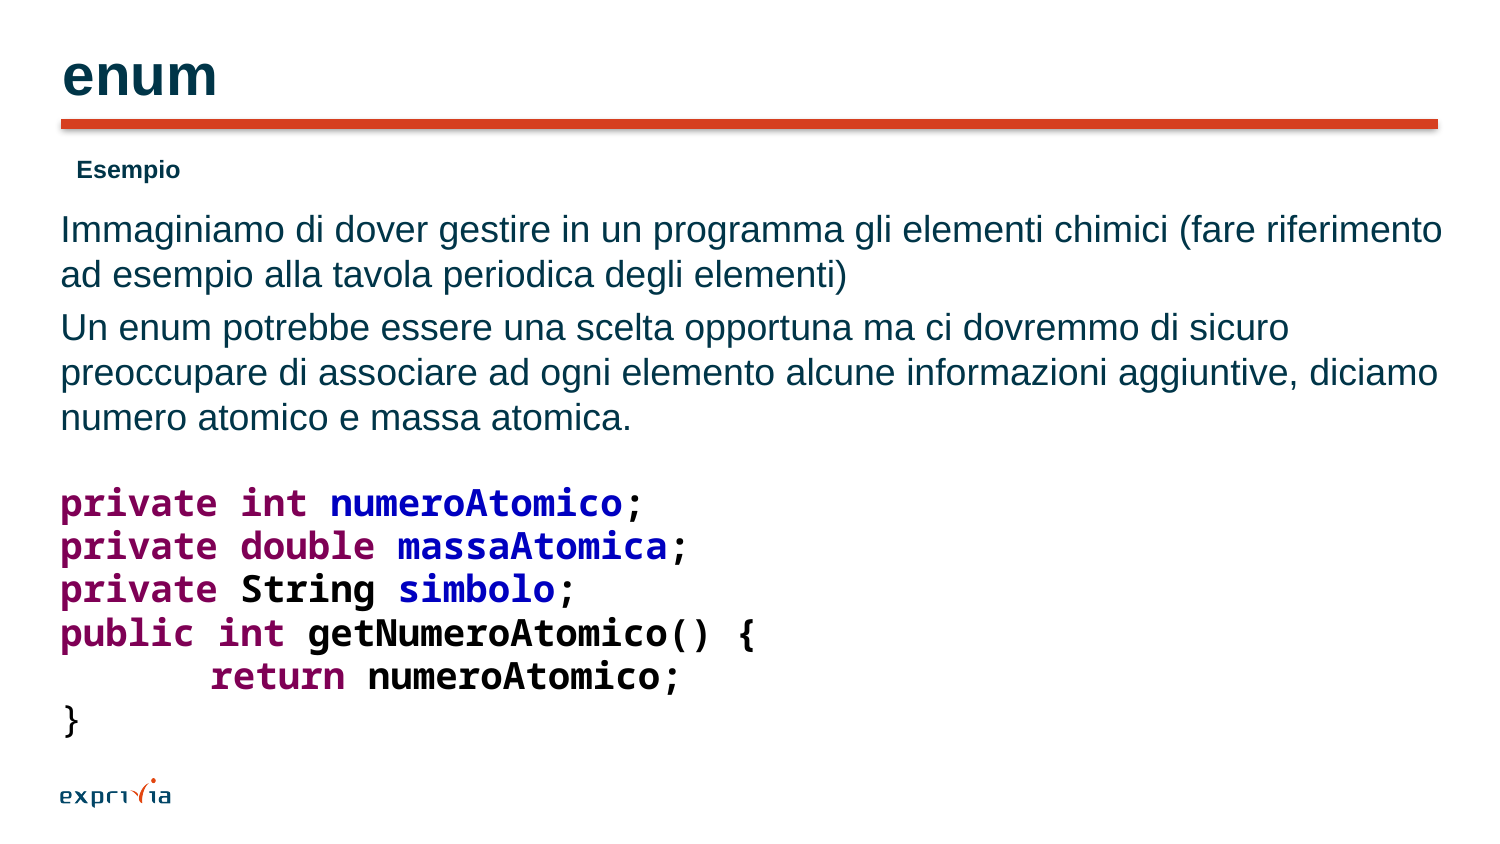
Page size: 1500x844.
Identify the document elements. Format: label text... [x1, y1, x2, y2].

text_box Esempio [61, 145, 1313, 191]
picture [60, 778, 179, 808]
title enum [62, 36, 1438, 102]
list Immaginiamo di dover gestire in un programma gli elementi chimici (fare riferimento ad esempio alla tavola periodica degli elementi) Un enum potrebbe essere una scelta opportuna ma ci dovremmo di sicuro preoccupare di associare ad ogni elemento alcune informazioni aggiuntive, diciamo numero atomico e massa atomica. private int numeroAtomico; private double massaAtomica; private String simbolo; public int getNumeroAtomico() { return numeroAtomico; } [60, 205, 1463, 756]
